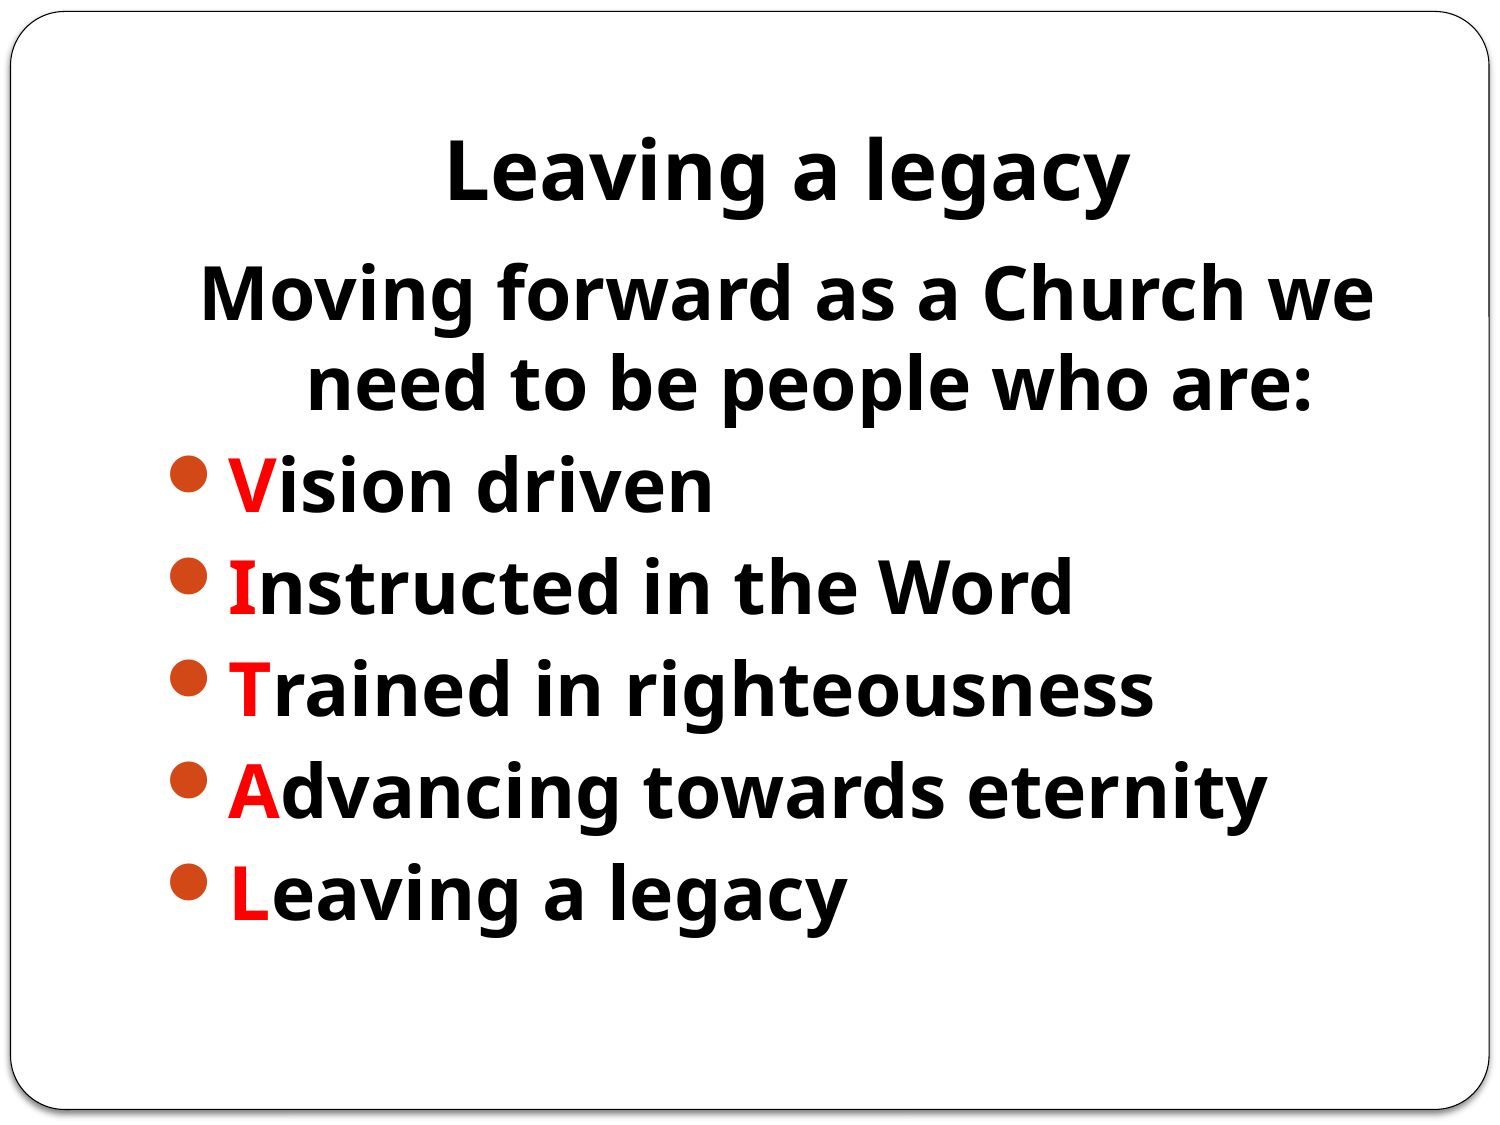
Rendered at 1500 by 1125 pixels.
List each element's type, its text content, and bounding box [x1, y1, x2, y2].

title Leaving a legacy [150, 45, 1425, 233]
list Moving forward as a Church we need to be people who are: Vision driven Instructed in the Word Trained in righteousness Advancing towards eternity Leaving a legacy [150, 237, 1425, 988]
